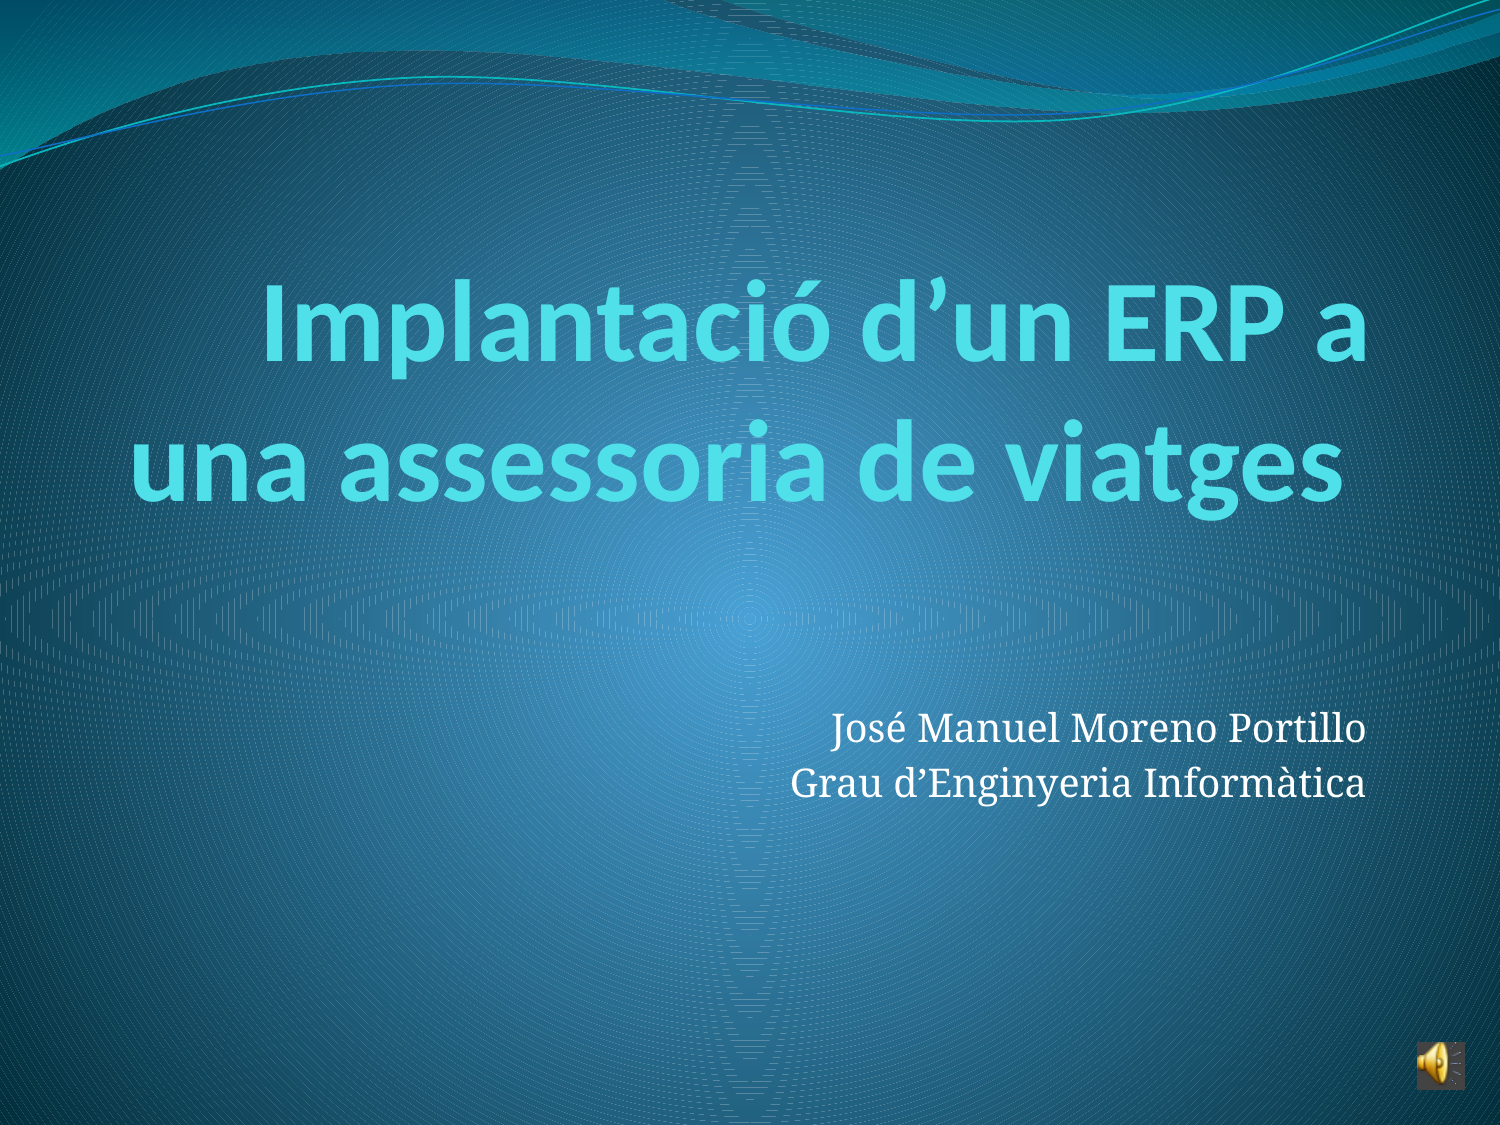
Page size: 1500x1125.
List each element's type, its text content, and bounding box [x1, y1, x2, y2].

subtitle José Manuel Moreno Portillo Grau d’Enginyeria Informàtica [87, 529, 1376, 818]
picture [1415, 1040, 1467, 1092]
title Implantació d’un ERP a una assessoria de viatges [87, 224, 1376, 525]
